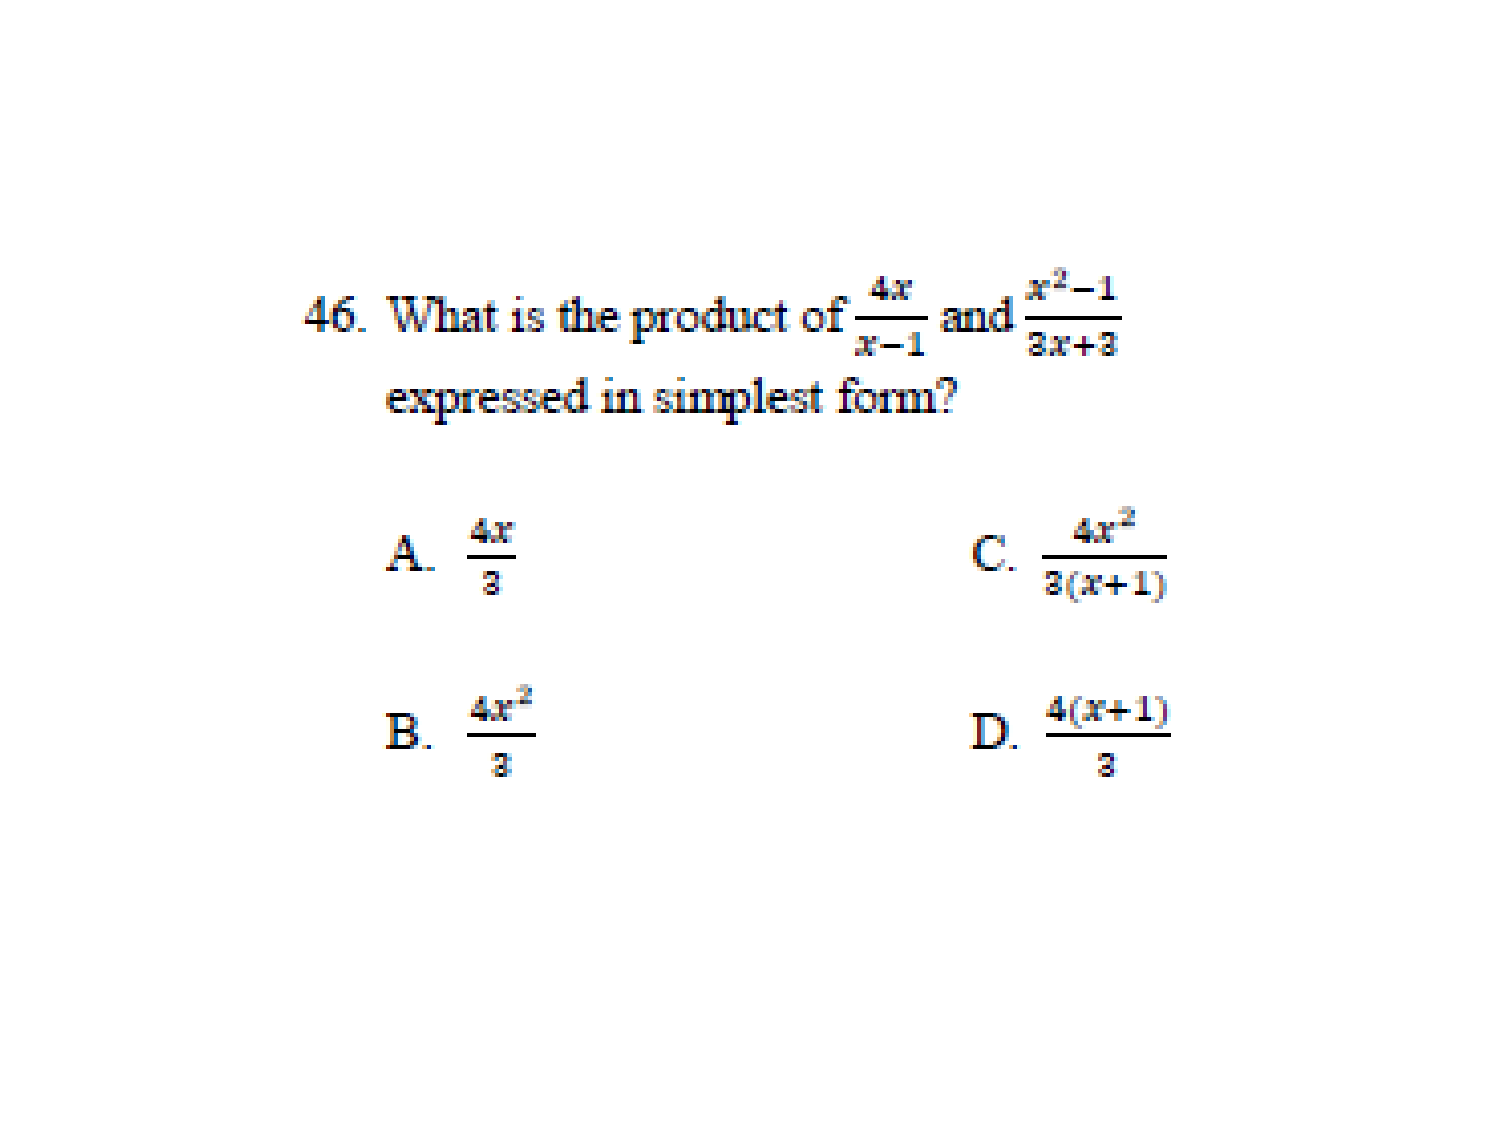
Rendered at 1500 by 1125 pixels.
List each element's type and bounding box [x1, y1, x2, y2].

picture [249, 187, 1213, 879]
